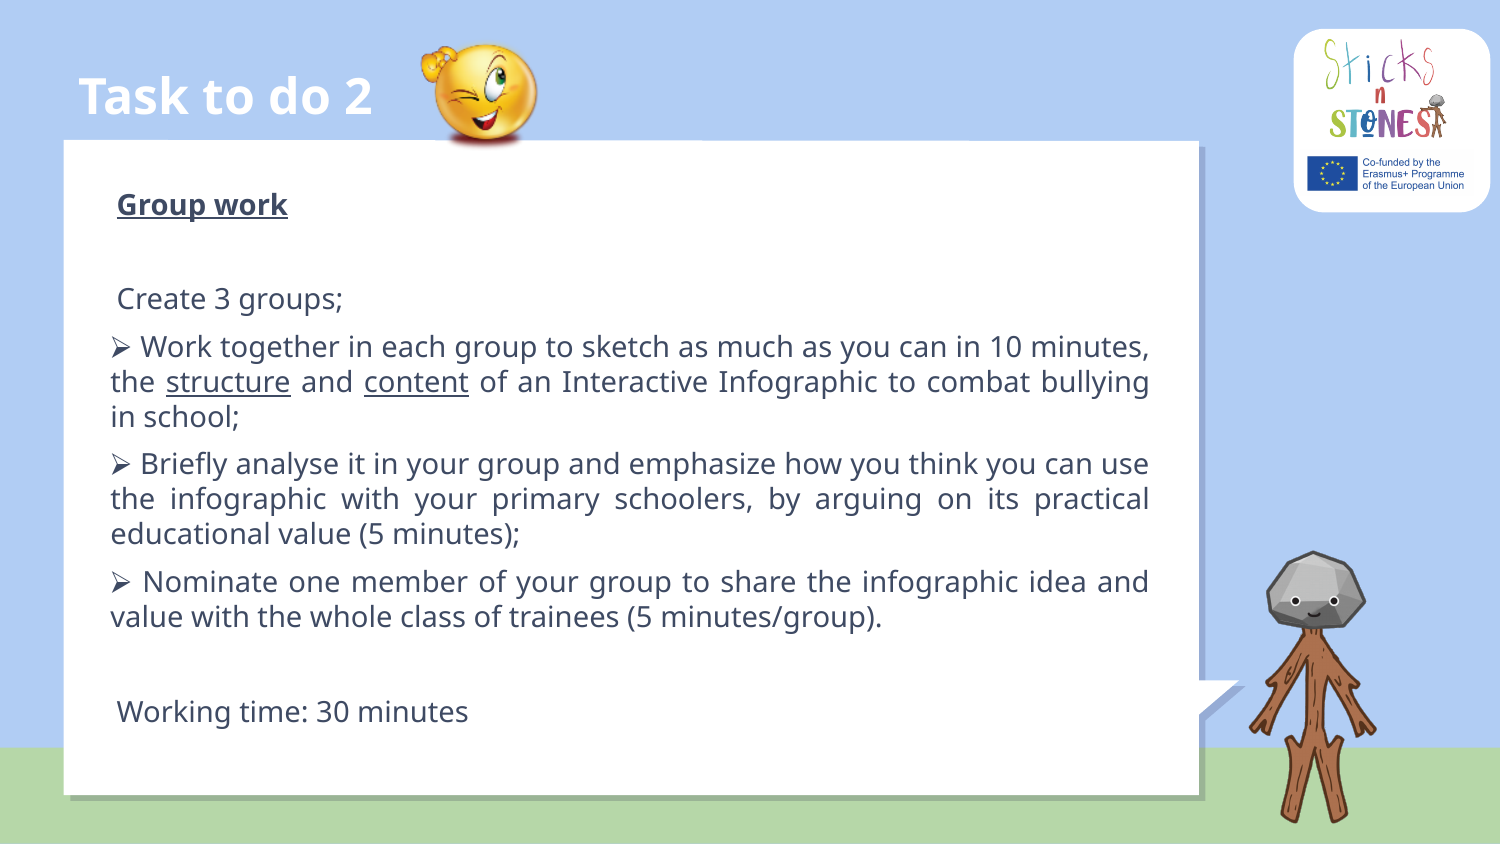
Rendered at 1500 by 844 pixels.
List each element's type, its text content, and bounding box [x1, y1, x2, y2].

picture [1300, 149, 1474, 196]
title Task to do 2 [63, 0, 1200, 140]
picture [1117, 498, 1500, 844]
picture [408, 21, 558, 171]
list Group work Create 3 groups; ⮚ Work together in each group to sketch as much as you can in 10 minutes, the structure and content of an Interactive Infographic to combat bullying in school; ⮚ Briefly analyse it in your group and emphasize how you think you can use the infographic with your primary schoolers, by arguing on its practical educational value (5 minutes); ⮚ Nominate one member of your group to share the infographic idea and value with the whole class of trainees (5 minutes/group). Working time: 30 minutes [95, 170, 1166, 769]
picture [1323, 38, 1448, 139]
